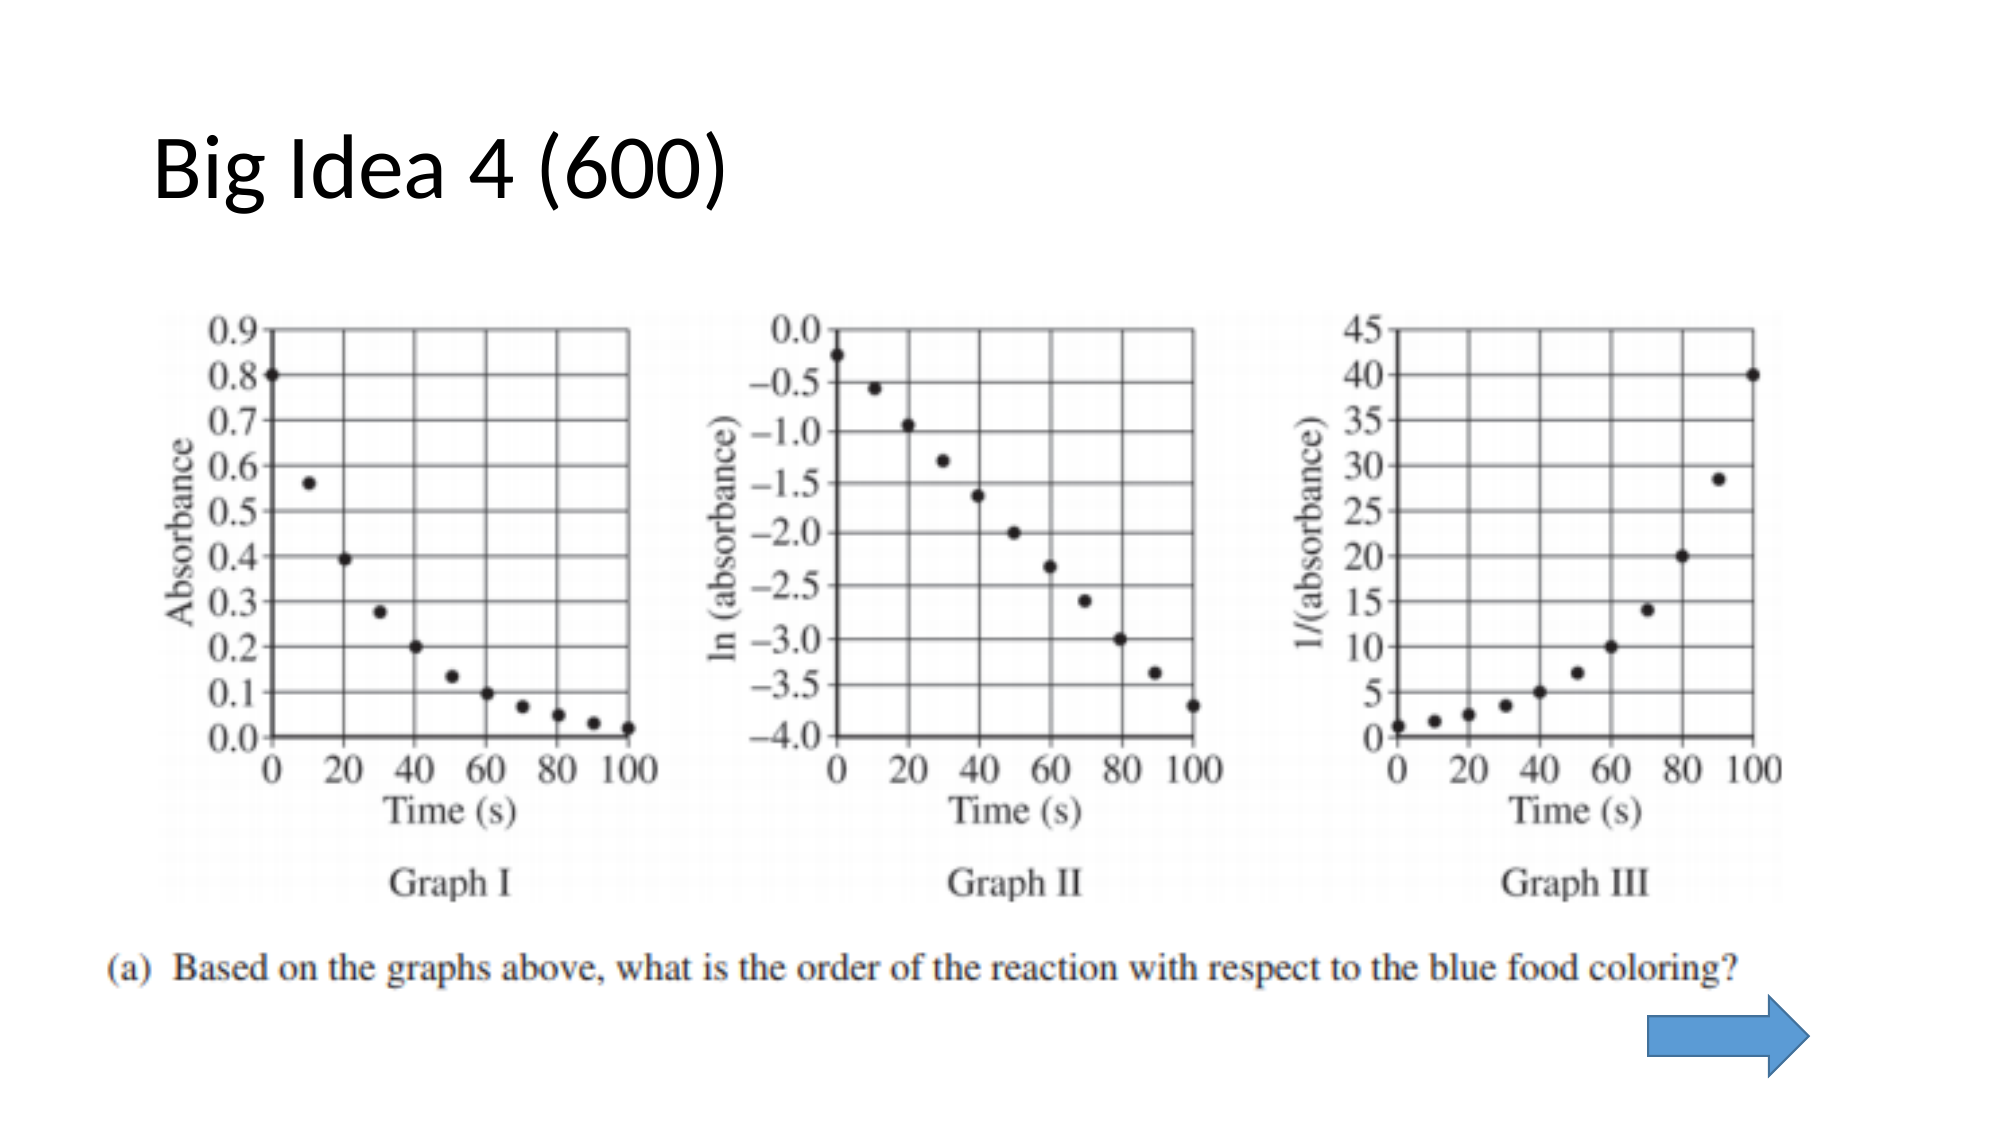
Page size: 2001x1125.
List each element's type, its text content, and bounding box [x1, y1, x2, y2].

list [98, 277, 1809, 997]
title Big Idea 4 (600) [137, 59, 1863, 278]
text_box [1648, 1008, 1809, 1076]
